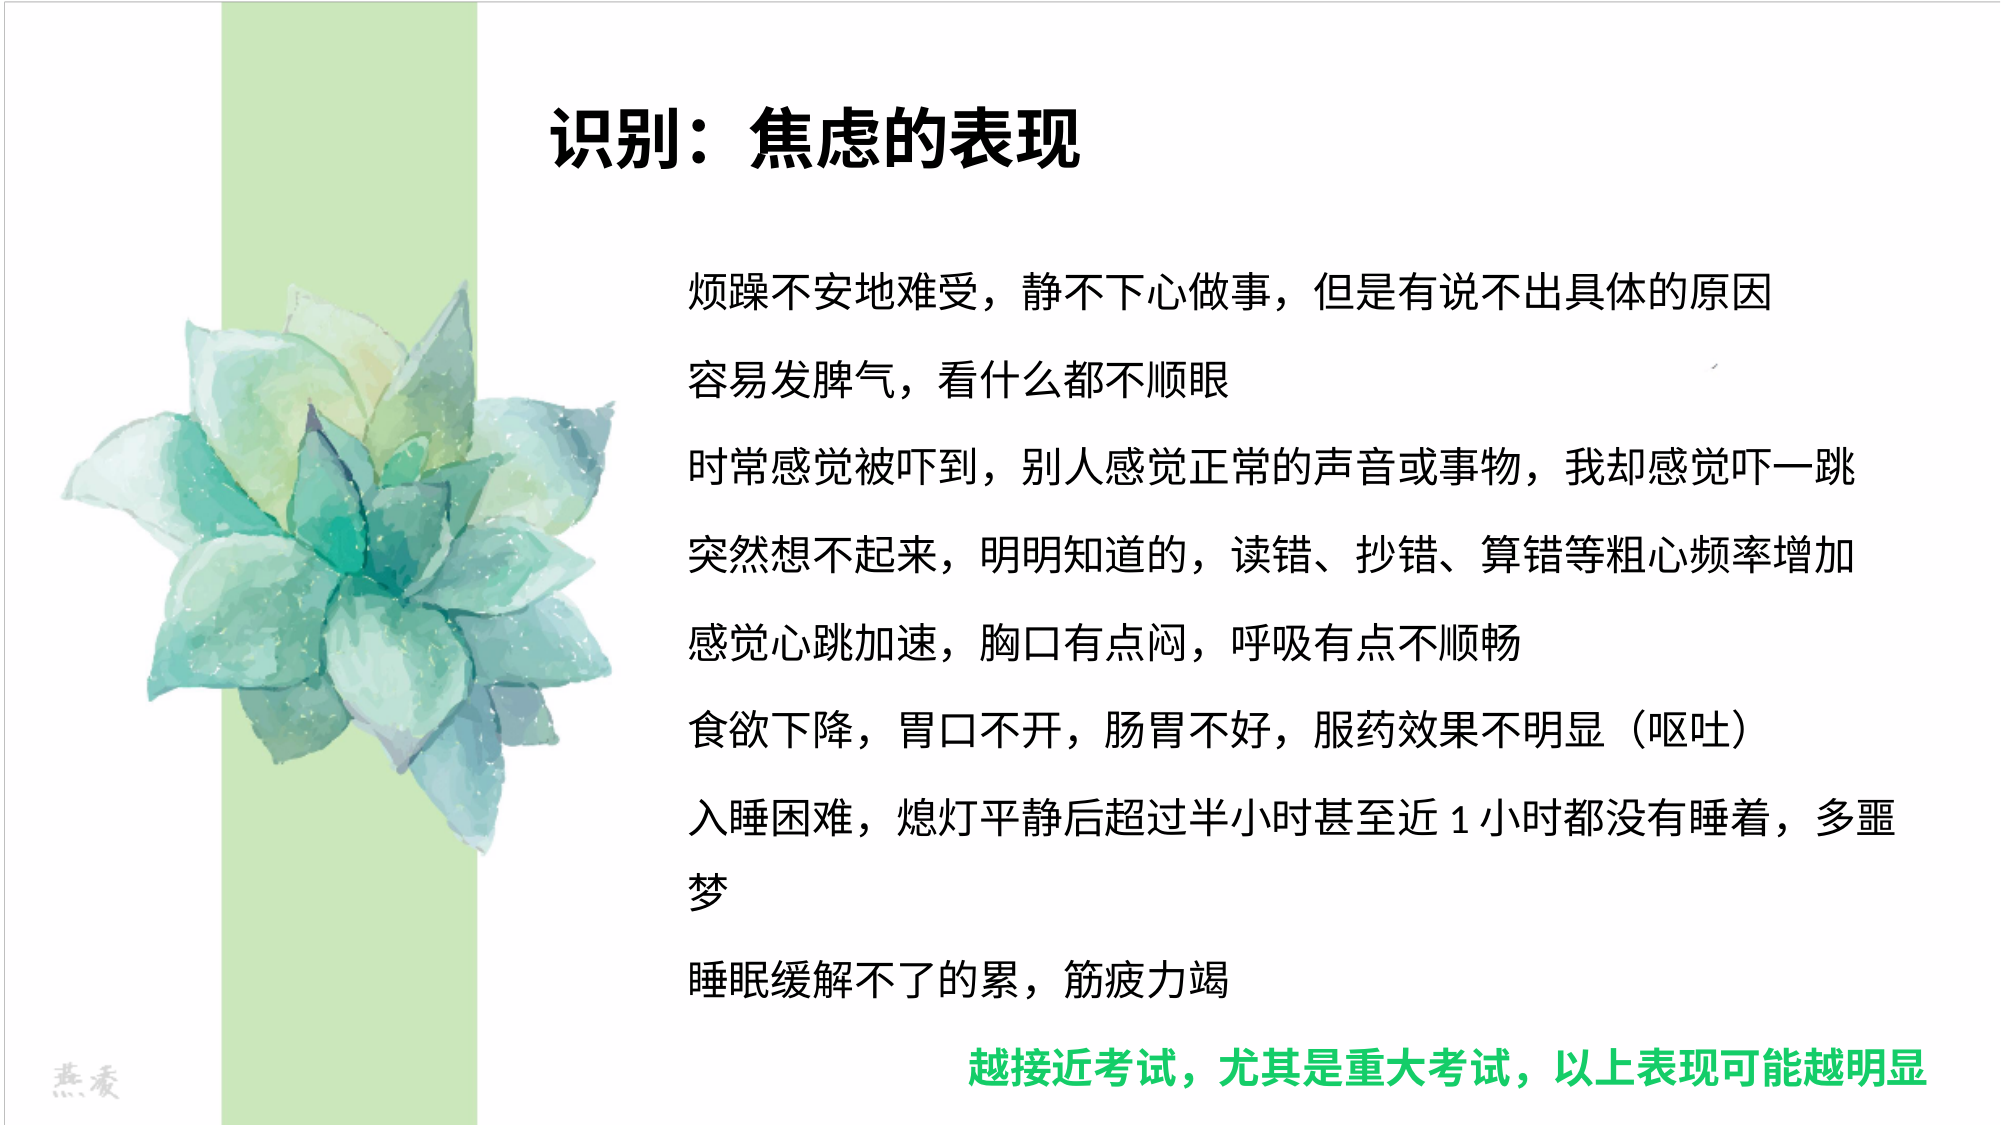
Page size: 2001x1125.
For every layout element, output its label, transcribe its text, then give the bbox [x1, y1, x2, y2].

text_box 烦躁不安地难受，静不下心做事，但是有说不出具体的原因 容易发脾气，看什么都不顺眼 时常感觉被吓到，别人感觉正常的声音或事物，我却感觉吓一跳 突然想不起来，明明知道的，读错、抄错、算错等粗心频率增加 感觉心跳加速，胸口有点闷，呼吸有点不顺畅 食欲下降，胃口不开，肠胃不好，服药效果不明显（呕吐） 入睡困难，熄灯平静后超过半小时甚至近1小时都没有睡着，多噩梦 睡眠缓解不了的累，筋疲力竭 越接近考试，尤其是重大考试，以上表现可能越明显 超过一周没有缓减需要特别处理 [672, 233, 1944, 1125]
picture [0, 0, 2001, 1125]
text_box 识别：焦虑的表现 [533, 88, 1418, 184]
